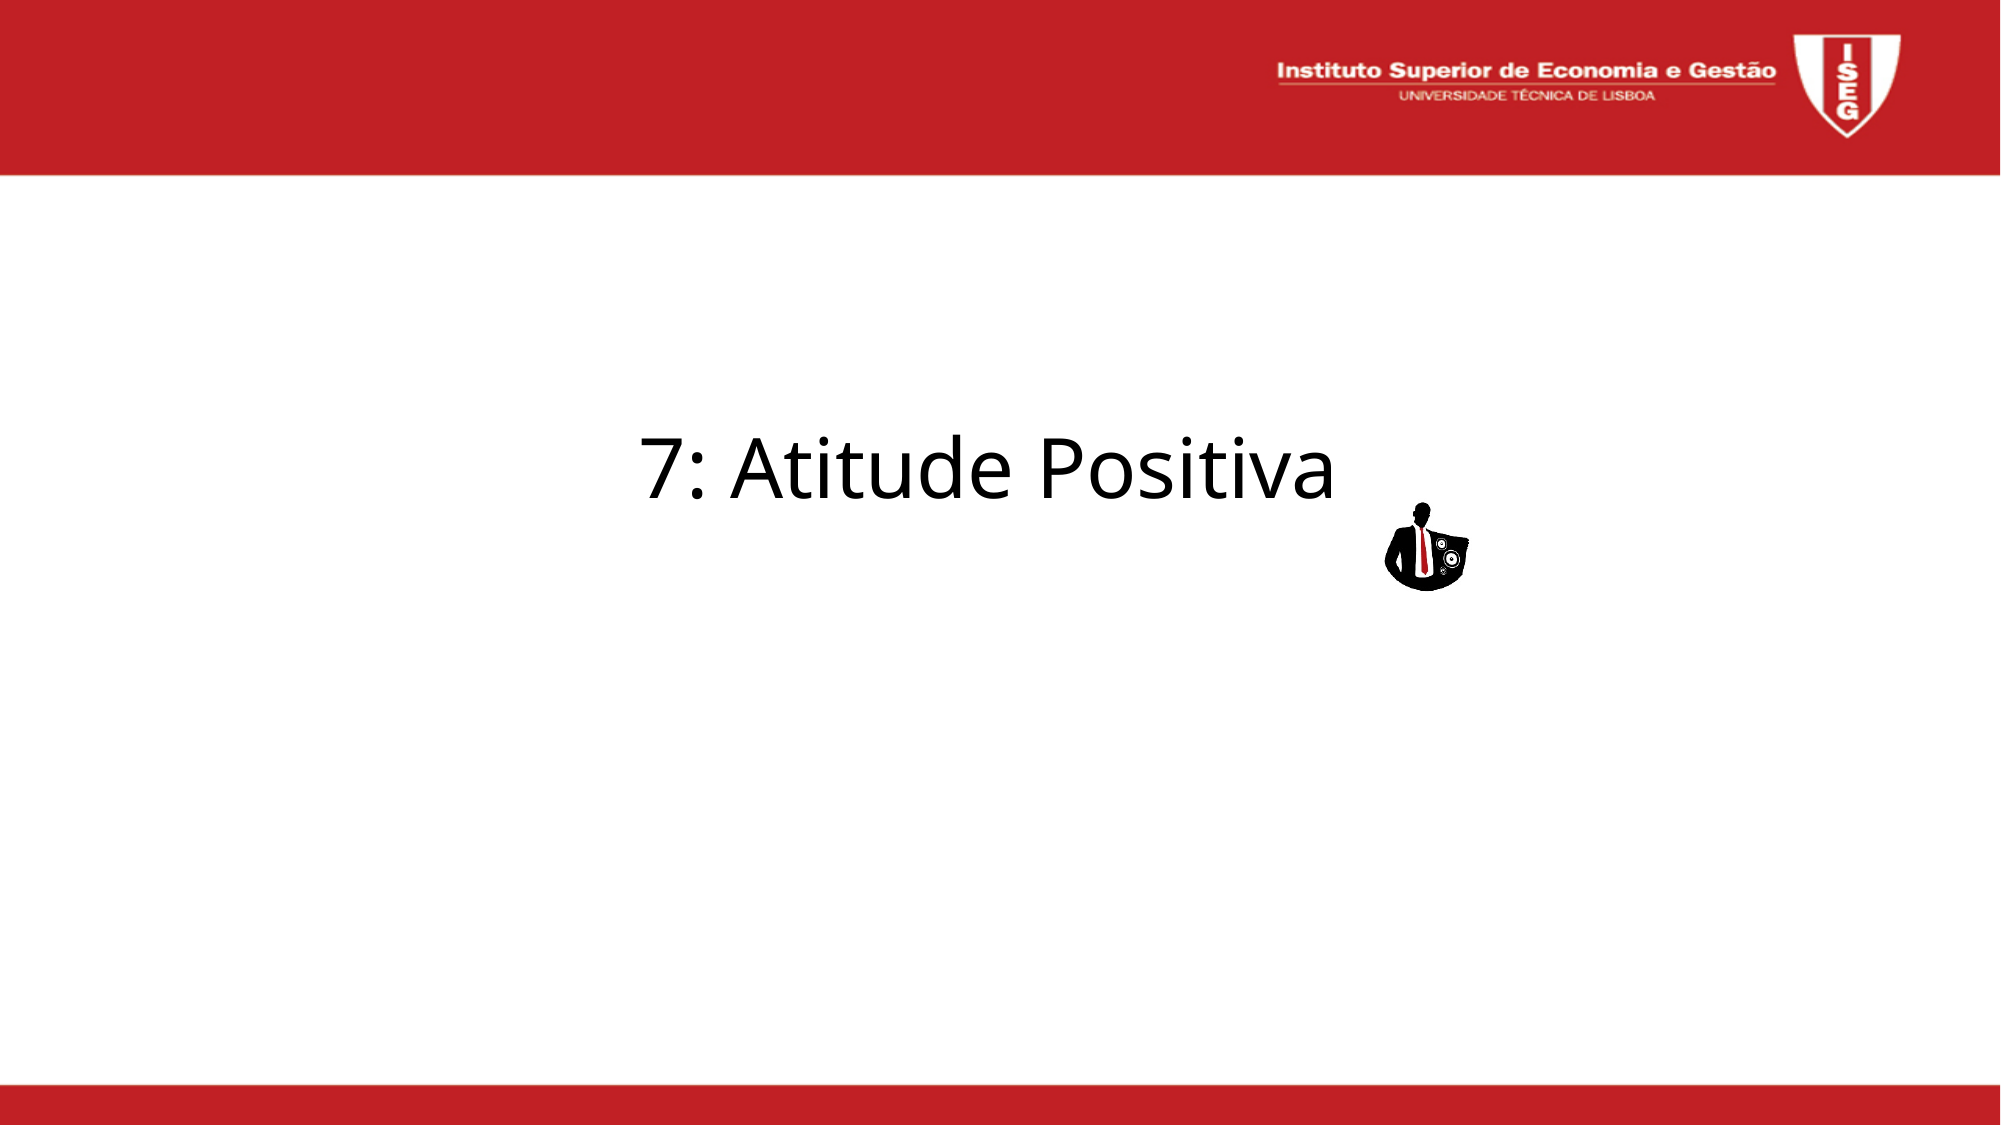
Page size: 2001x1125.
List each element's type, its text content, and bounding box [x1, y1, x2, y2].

picture [0, 0, 2001, 1125]
title 7: Atitude Positiva [184, 69, 1816, 874]
